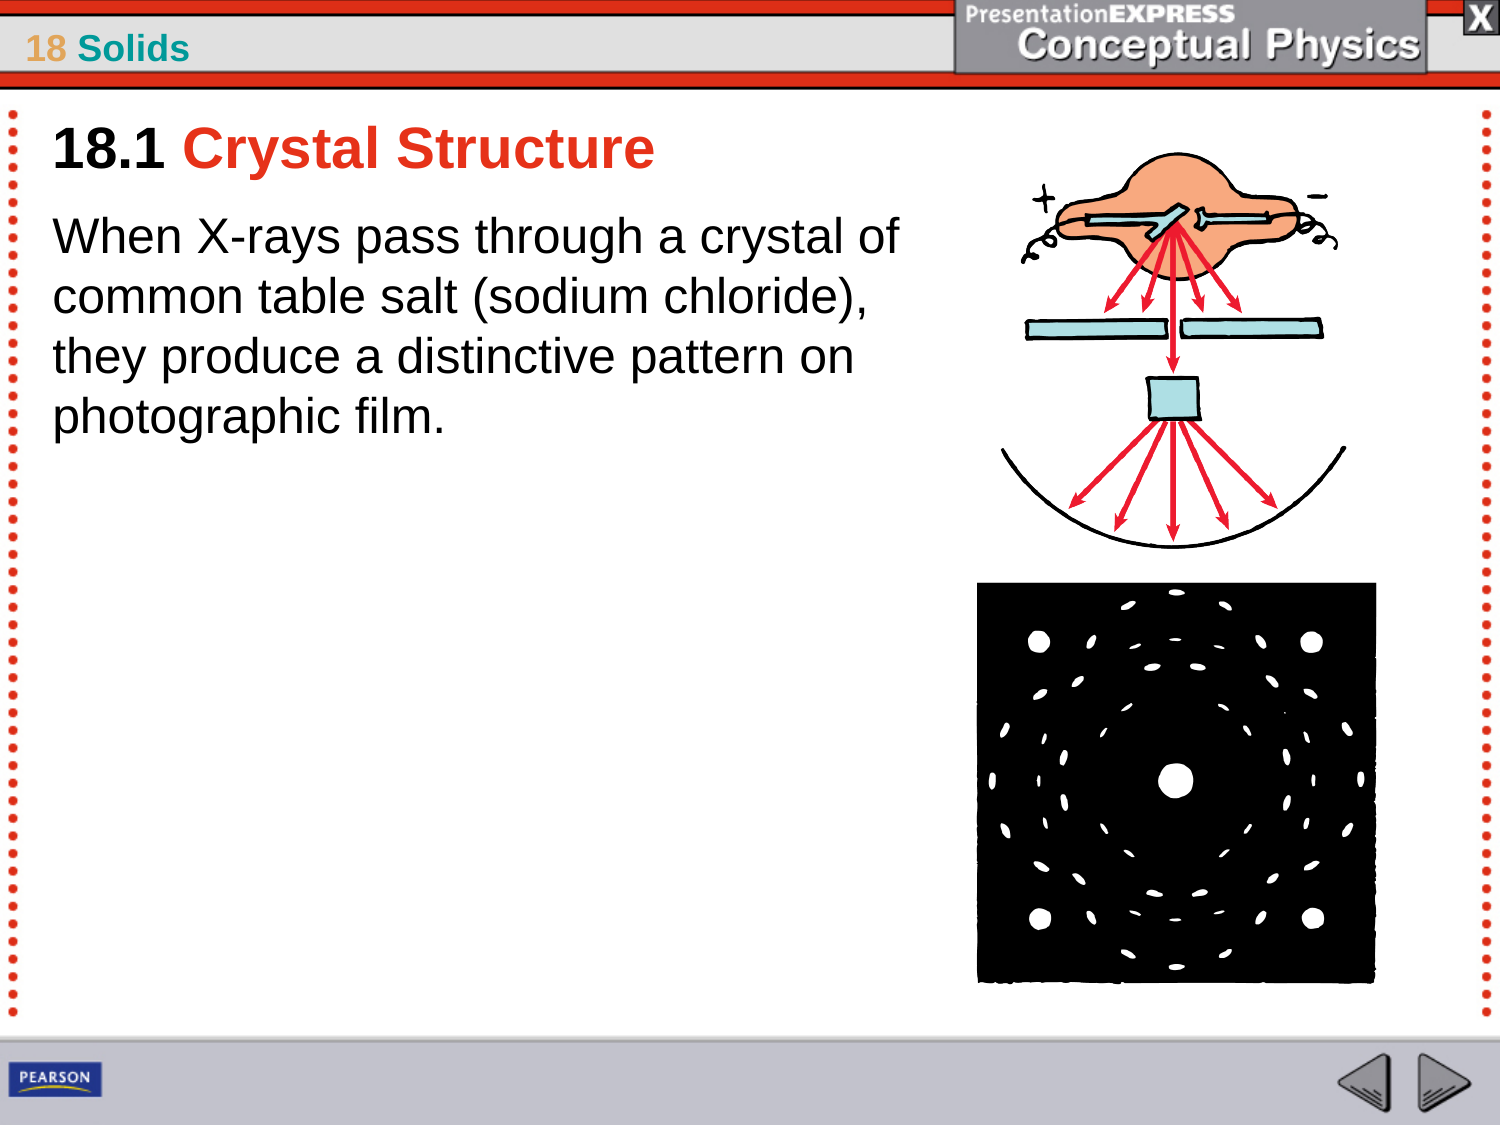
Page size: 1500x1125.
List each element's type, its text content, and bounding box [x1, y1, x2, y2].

text_box When X-rays pass through a crystal of common table salt (sodium chloride), they produce a distinctive pattern on photographic film. [37, 196, 938, 452]
picture [0, 0, 1500, 1125]
text_box 18.1 Crystal Structure [37, 102, 1413, 188]
